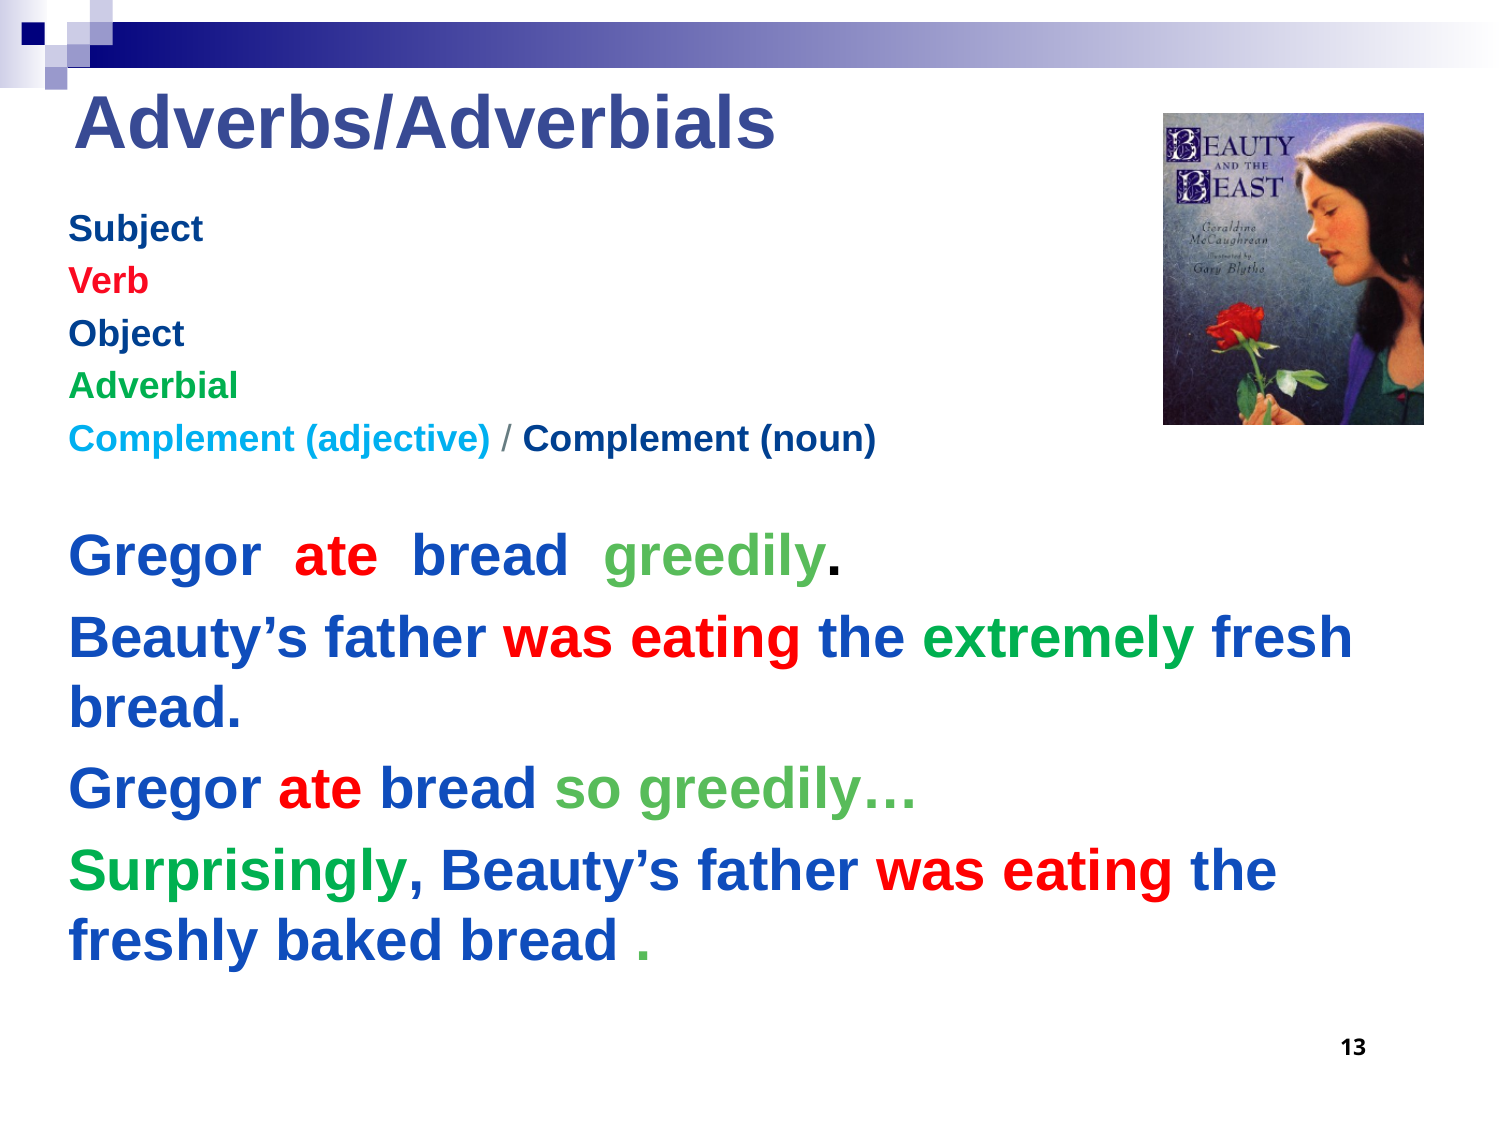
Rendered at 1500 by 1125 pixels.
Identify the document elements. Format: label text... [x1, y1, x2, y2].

list Adverbs/Adverbials [58, 66, 1419, 193]
picture [1163, 113, 1424, 425]
list Subject Verb Object Adverbial Complement (adjective) / Complement (noun) Gregor ate bread greedily. Beauty’s father was eating the extremely fresh bread. Gregor ate bread so greedily… Surprisingly, Beauty’s father was eating the freshly baked bread . [52, 196, 1413, 1090]
text_box 13 [1325, 1024, 1500, 1100]
